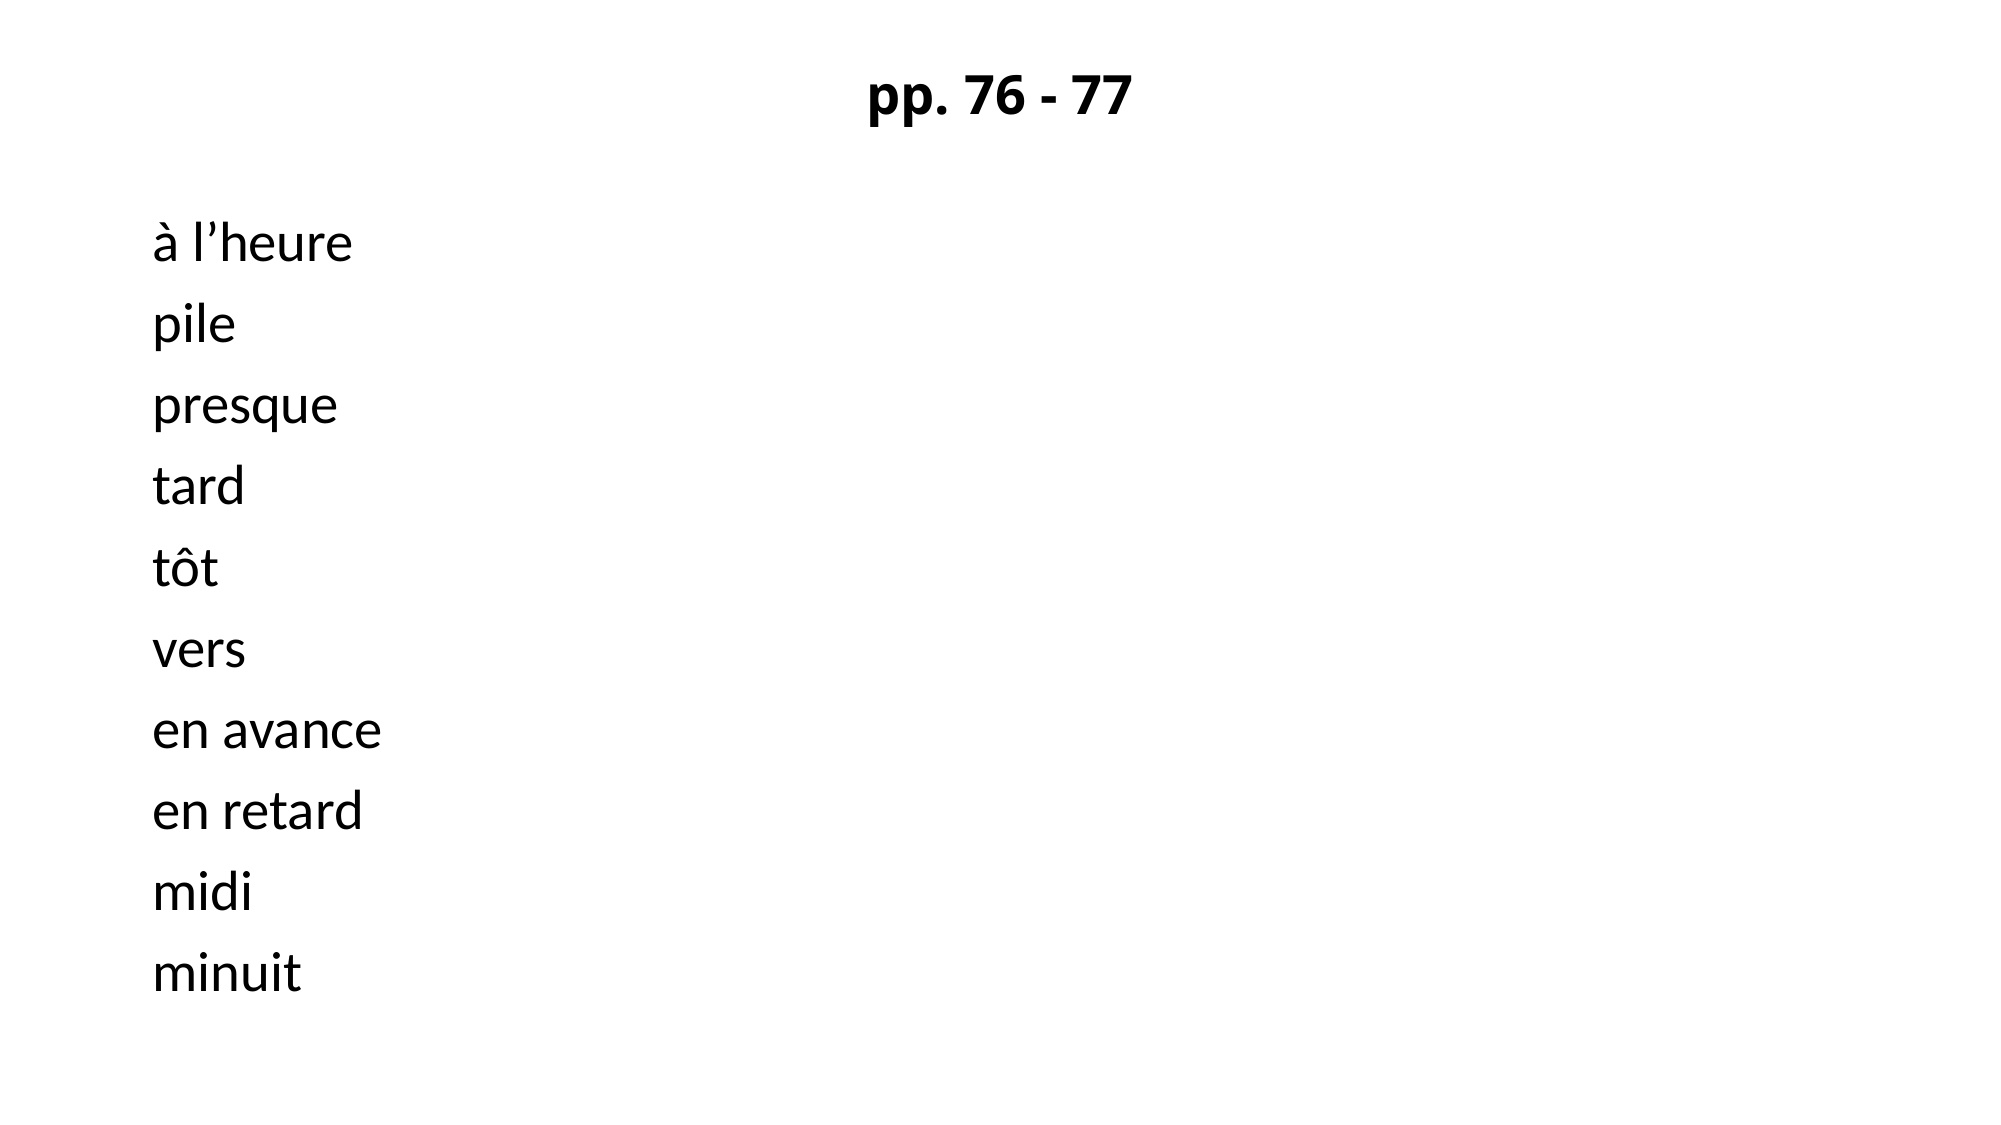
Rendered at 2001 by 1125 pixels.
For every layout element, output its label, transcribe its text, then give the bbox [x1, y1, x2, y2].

title pp. 76 - 77 [137, 59, 1863, 134]
list à l’heure pile presque tard tôt vers en avance en retard midi minuit [137, 205, 1863, 1014]
